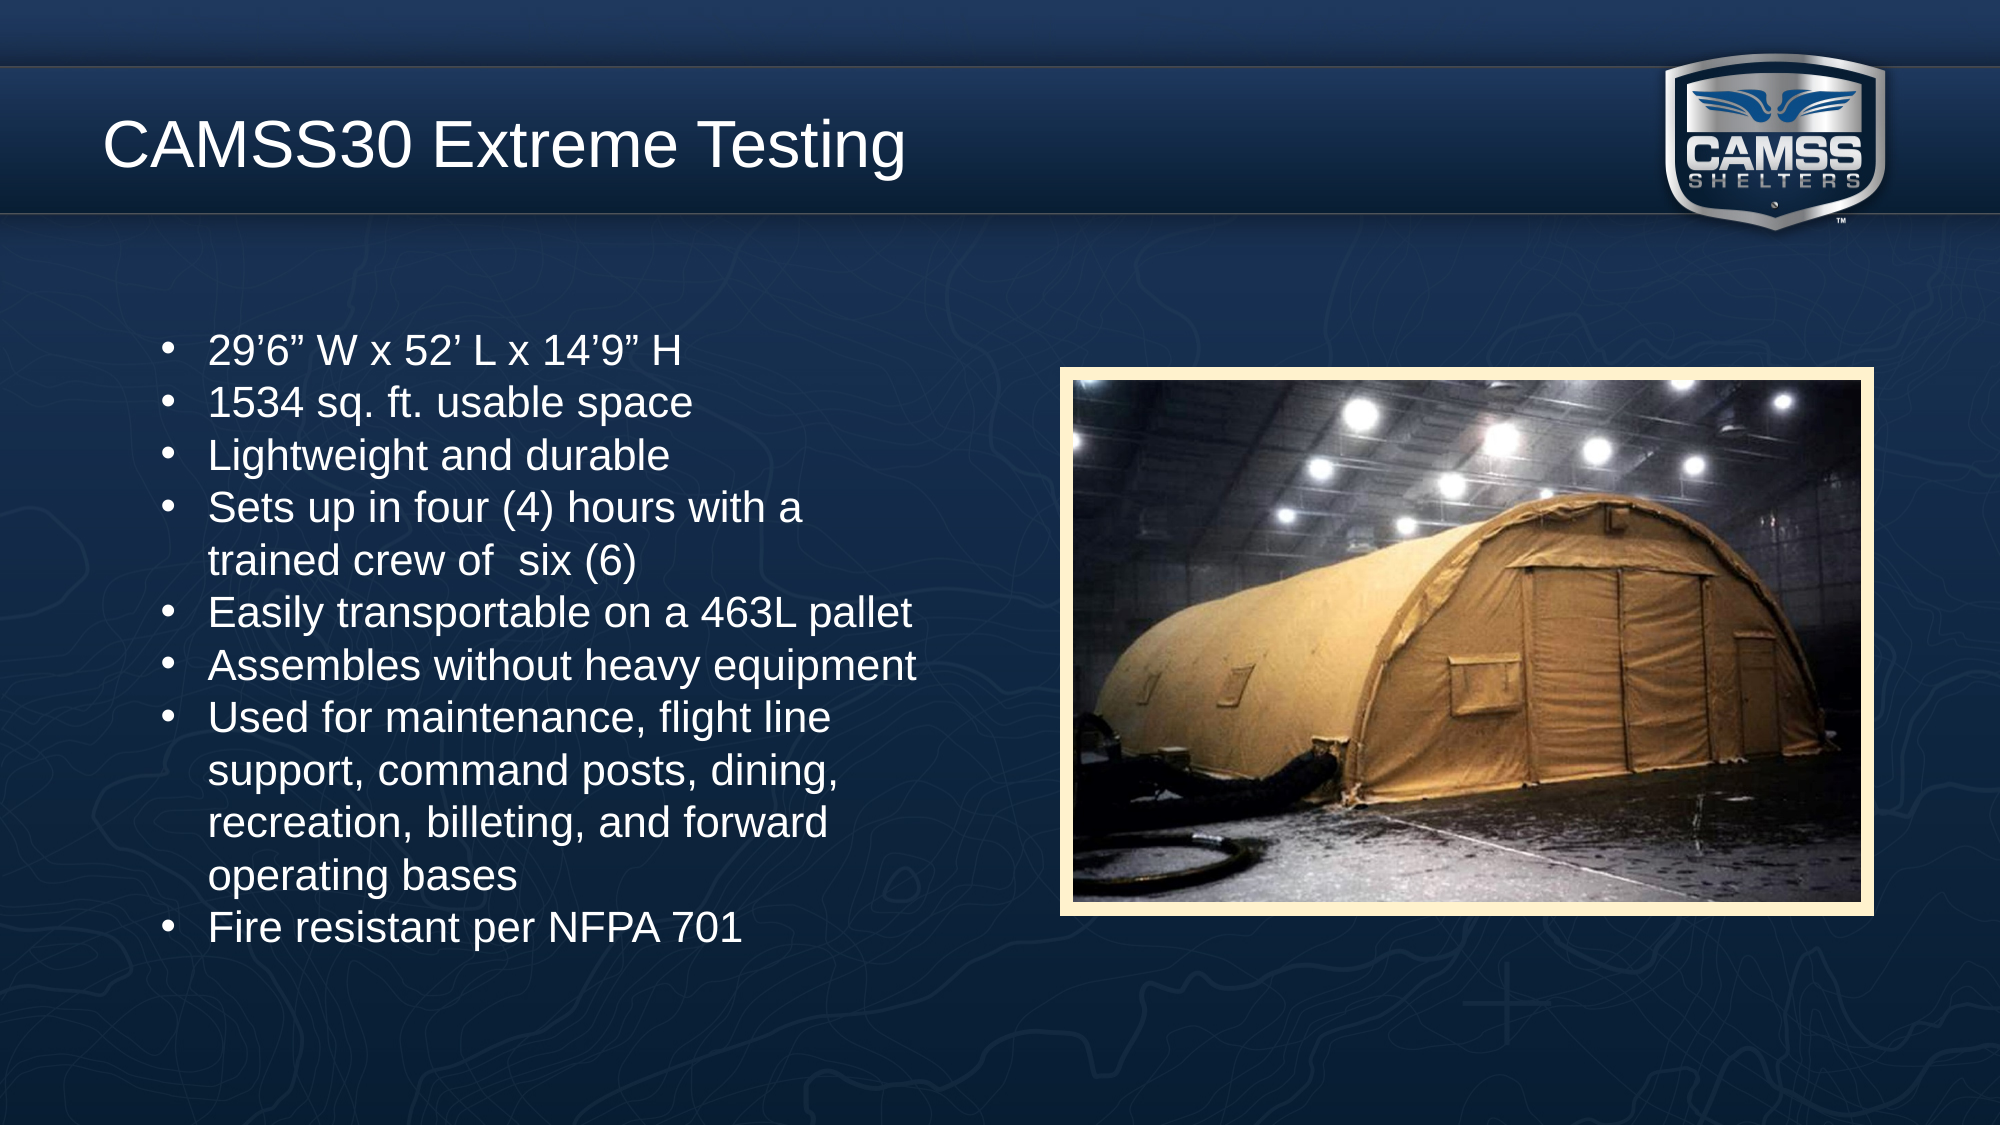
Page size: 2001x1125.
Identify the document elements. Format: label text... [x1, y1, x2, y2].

text_box CAMSS30 Extreme Testing [87, 93, 1618, 189]
text_box 29’6” W x 52’ L x 14’9” H 1534 sq. ft. usable space Lightweight and durable Sets up in four (4) hours with a trained crew of six (6) Easily transportable on a 463L pallet Assembles without heavy equipment Used for maintenance, flight line support, command posts, dining, recreation, billeting, and forward operating bases Fire resistant per NFPA 701 [145, 314, 957, 959]
picture [0, 0, 2000, 1125]
